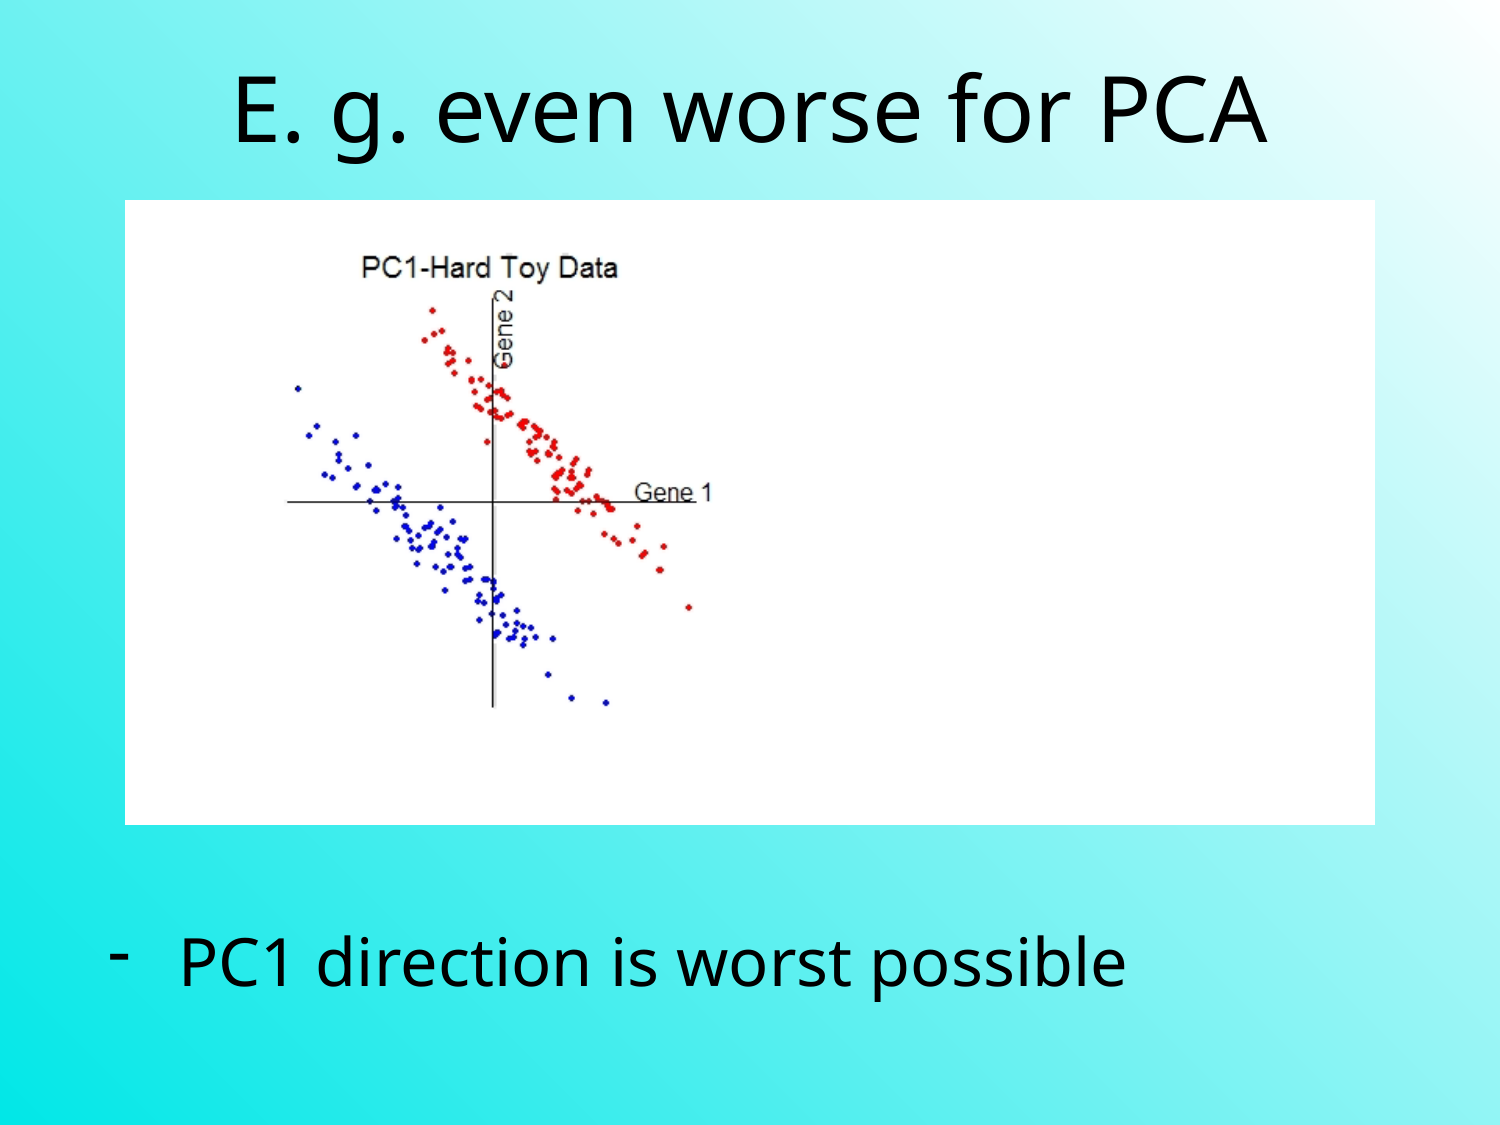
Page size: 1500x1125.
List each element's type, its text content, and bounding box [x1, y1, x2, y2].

title E. g. even worse for PCA [112, 37, 1388, 175]
text_box PC1 direction is worst possible [93, 912, 1146, 1068]
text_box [124, 199, 1376, 826]
